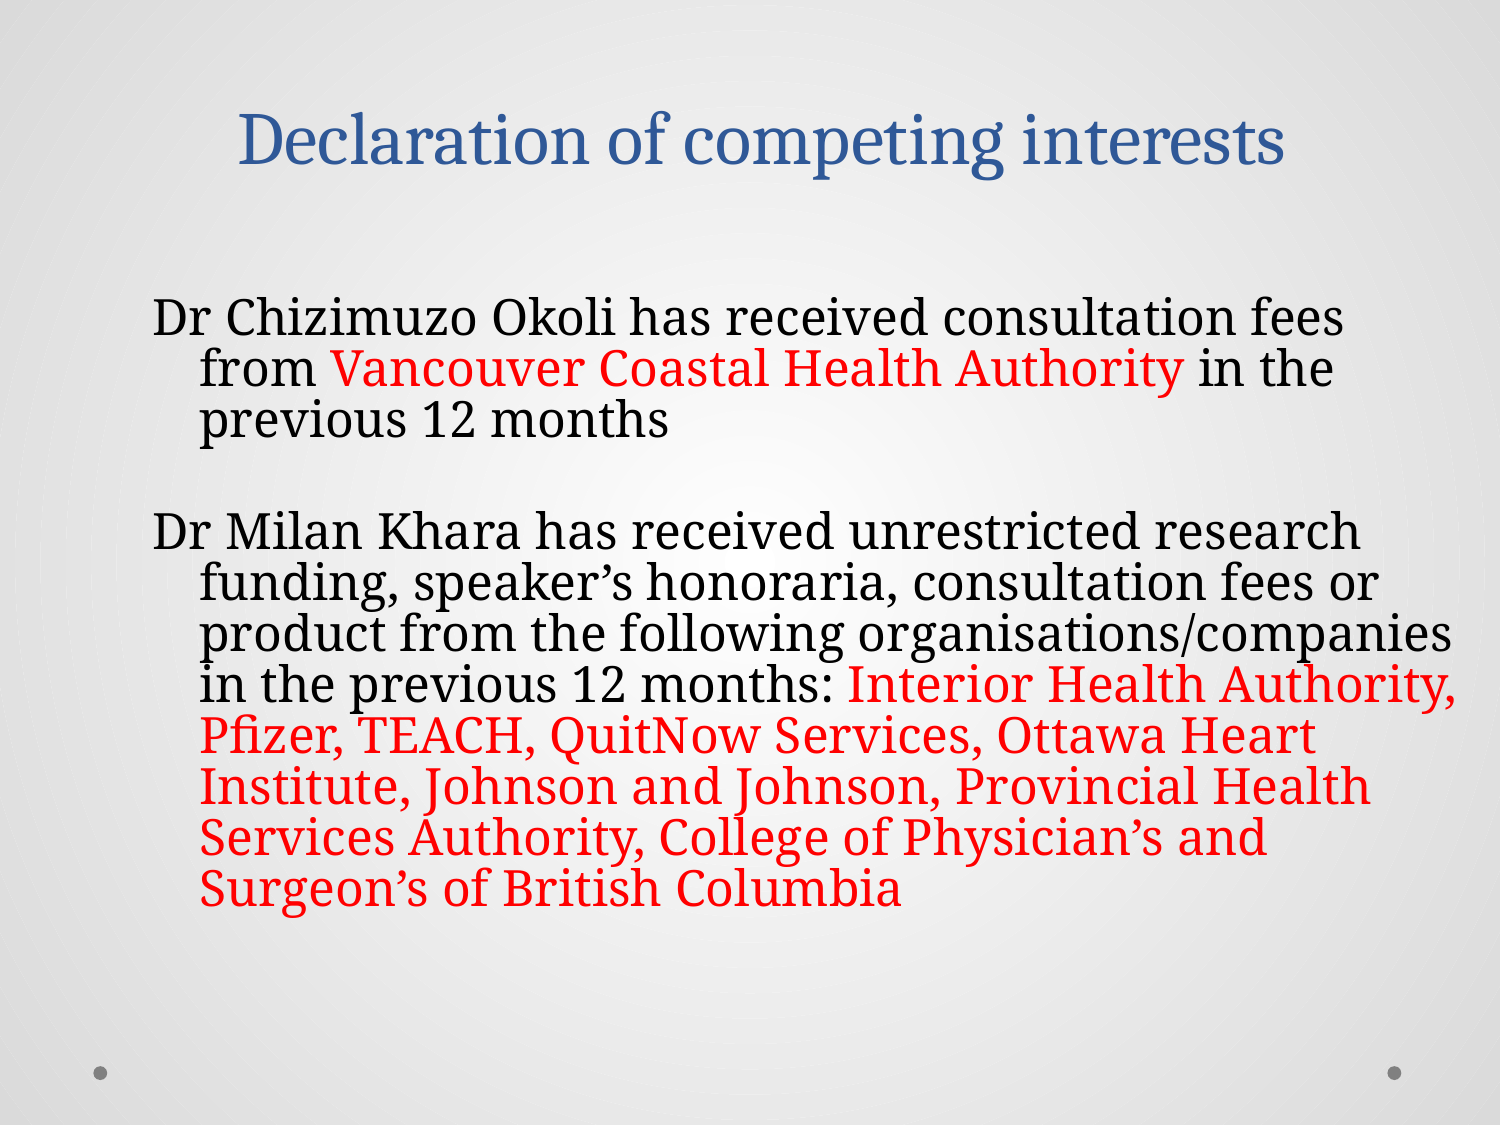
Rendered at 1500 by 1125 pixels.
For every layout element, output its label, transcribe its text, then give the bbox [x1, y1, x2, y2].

title Declaration of competing interests [87, 24, 1438, 188]
list Dr Chizimuzo Okoli has received consultation fees from Vancouver Coastal Health Authority in the previous 12 months Dr Milan Khara has received unrestricted research funding, speaker’s honoraria, consultation fees or product from the following organisations/companies in the previous 12 months: Interior Health Authority, Pfizer, TEACH, QuitNow Services, Ottawa Heart Institute, Johnson and Johnson, Provincial Health Services Authority, College of Physician’s and Surgeon’s of British Columbia [62, 287, 1475, 938]
